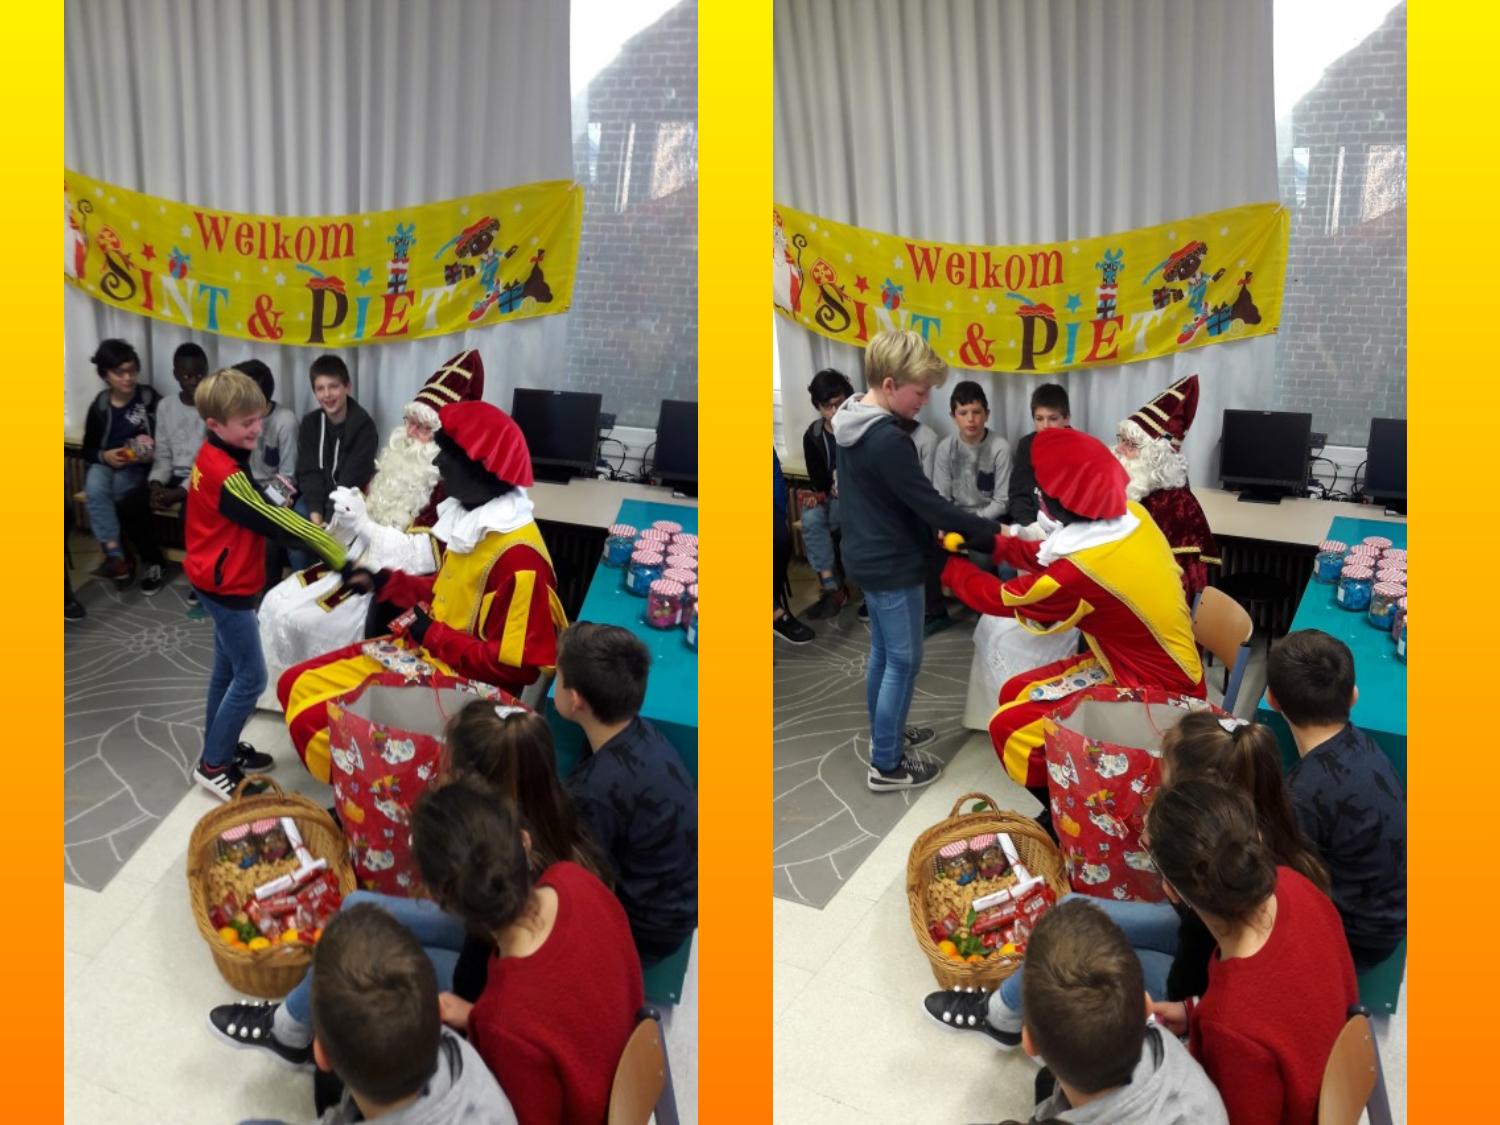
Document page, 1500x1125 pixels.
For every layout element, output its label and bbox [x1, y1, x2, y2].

picture [64, 0, 699, 1125]
picture [773, 0, 1407, 1125]
